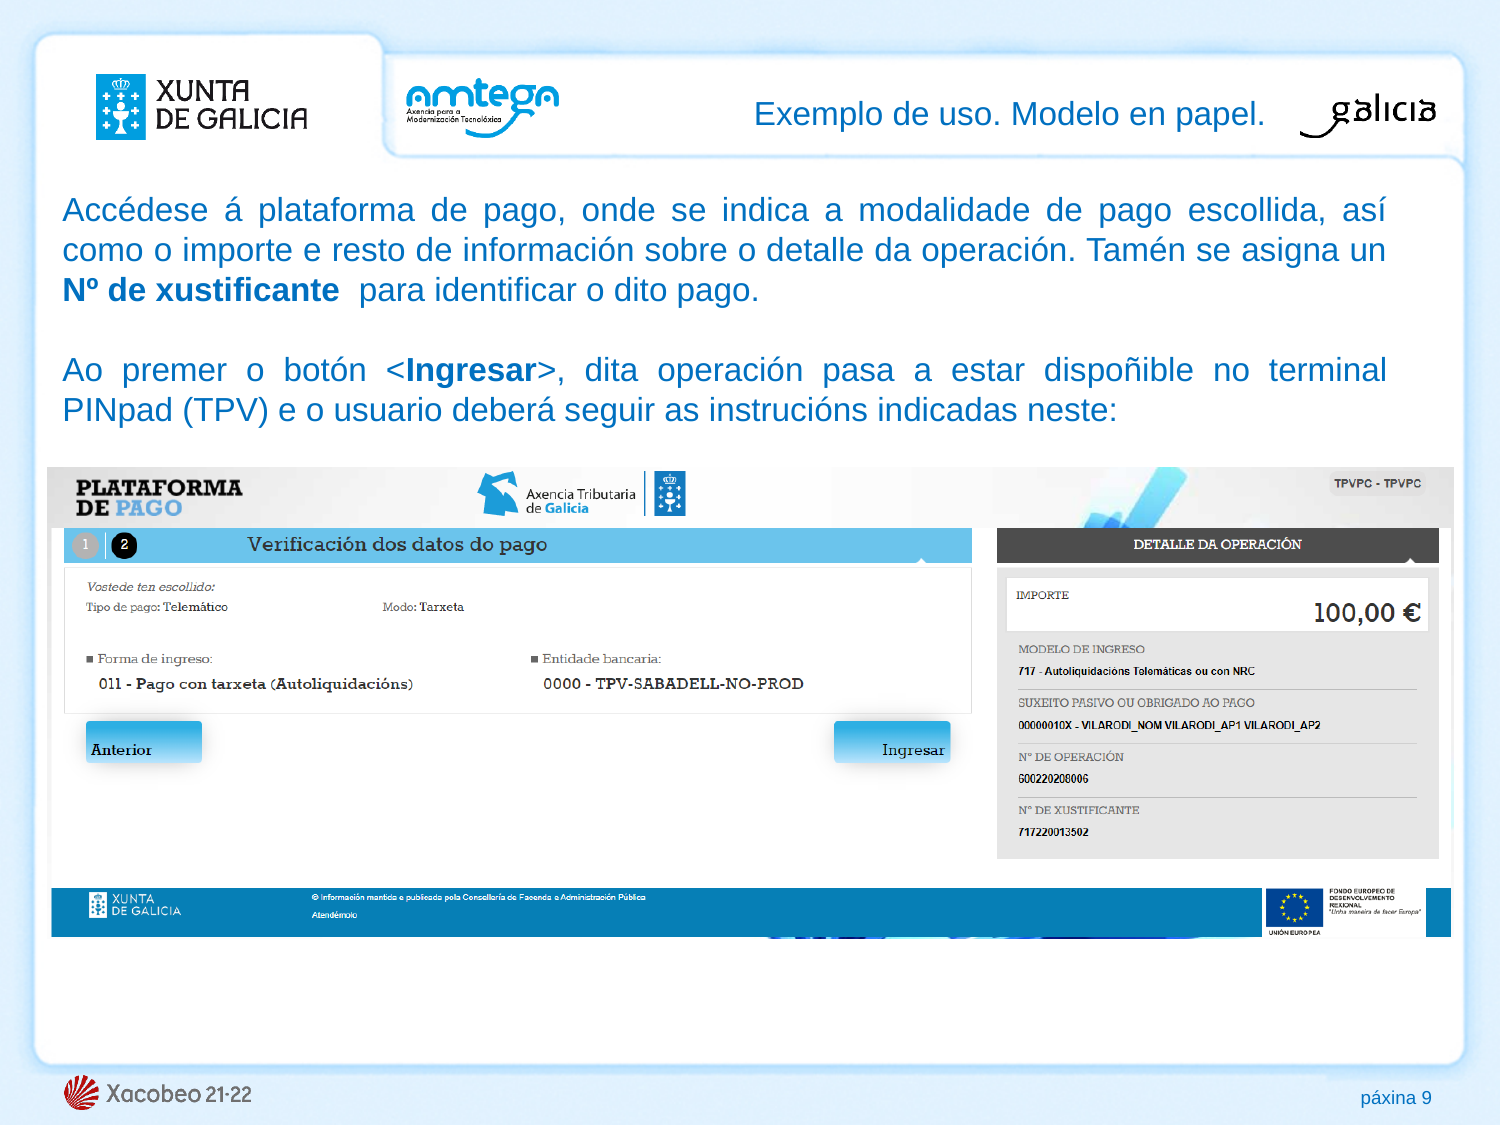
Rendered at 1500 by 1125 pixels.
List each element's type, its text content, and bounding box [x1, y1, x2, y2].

text_box Accédese á plataforma de pago, onde se indica a modalidade de pago escollida, así como o importe e resto de información sobre o detalle da operación. Tamén se asigna un Nº de xustificante para identificar o dito pago. Ao premer o botón <Ingresar>, dita operación pasa a estar dispoñible no terminal PINpad (TPV) e o usuario deberá seguir as instrucións indicadas neste: [47, 181, 1404, 417]
text_box Exemplo de uso. Modelo en papel. [572, 64, 1282, 148]
picture [0, 0, 1500, 1125]
